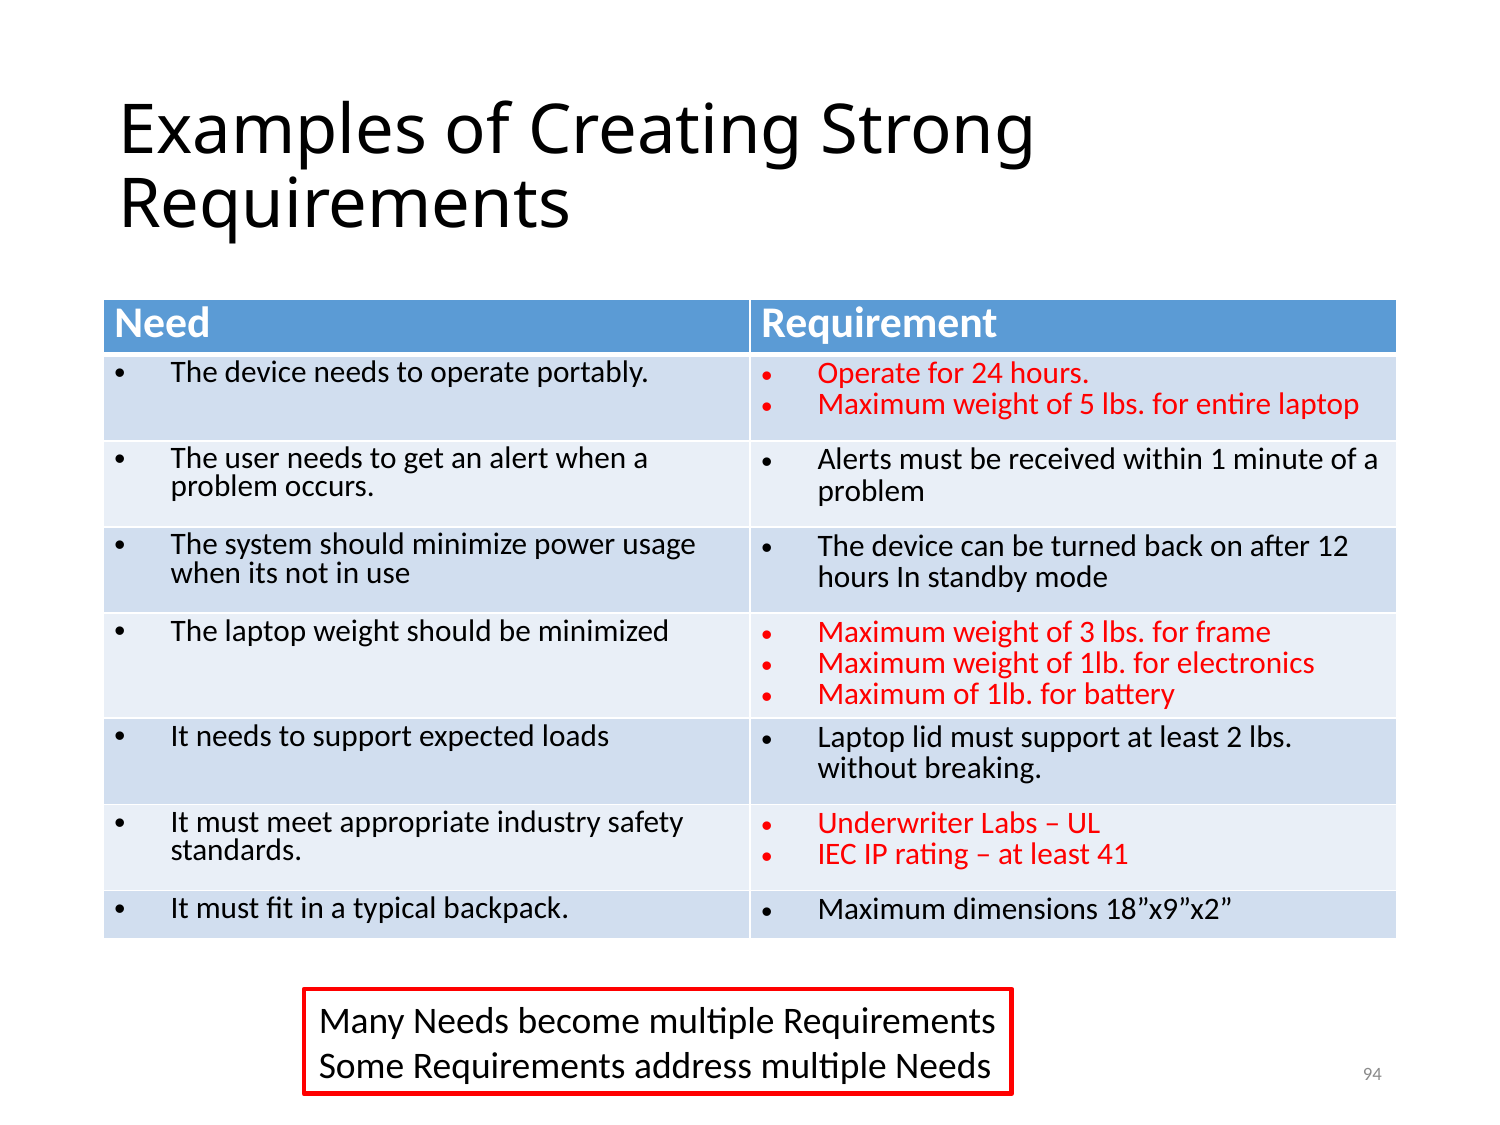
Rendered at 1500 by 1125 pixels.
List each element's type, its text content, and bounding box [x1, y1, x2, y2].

table_cell Operate for 24 hours. Maximum weight of 5 lbs. for entire laptop [751, 357, 1396, 440]
slide_number 94 [1059, 1042, 1397, 1103]
table_cell Alerts must be received within 1 minute of a problem [751, 442, 1396, 526]
table_cell It must fit in a typical backpack. [104, 891, 749, 938]
table_cell It needs to support expected loads [104, 719, 749, 804]
table_cell It must meet appropriate industry safety standards. [104, 805, 749, 890]
table_cell Underwriter Labs – UL IEC IP rating – at least 41 [751, 805, 1396, 890]
title Examples of Creating Strong Requirements [103, 59, 1397, 278]
table_header Requirement [751, 300, 1396, 352]
table_cell Laptop lid must support at least 2 lbs. without breaking. [751, 719, 1396, 804]
table_cell The device can be turned back on after 12 hours In standby mode [751, 528, 1396, 612]
table_cell The system should minimize power usage when its not in use [104, 528, 749, 612]
table_cell Maximum dimensions 18”x9”x2” [751, 891, 1396, 938]
table_cell Maximum weight of 3 lbs. for frame Maximum weight of 1lb. for electronics Maximum of 1lb. for battery [751, 614, 1396, 717]
table_cell The laptop weight should be minimized [104, 614, 749, 717]
table_header Need [104, 300, 749, 352]
table_cell The device needs to operate portably. [104, 357, 749, 440]
table_cell The user needs to get an alert when a problem occurs. [104, 442, 749, 526]
text_box Many Needs become multiple Requirements Some Requirements address multiple Needs [303, 989, 1012, 1094]
